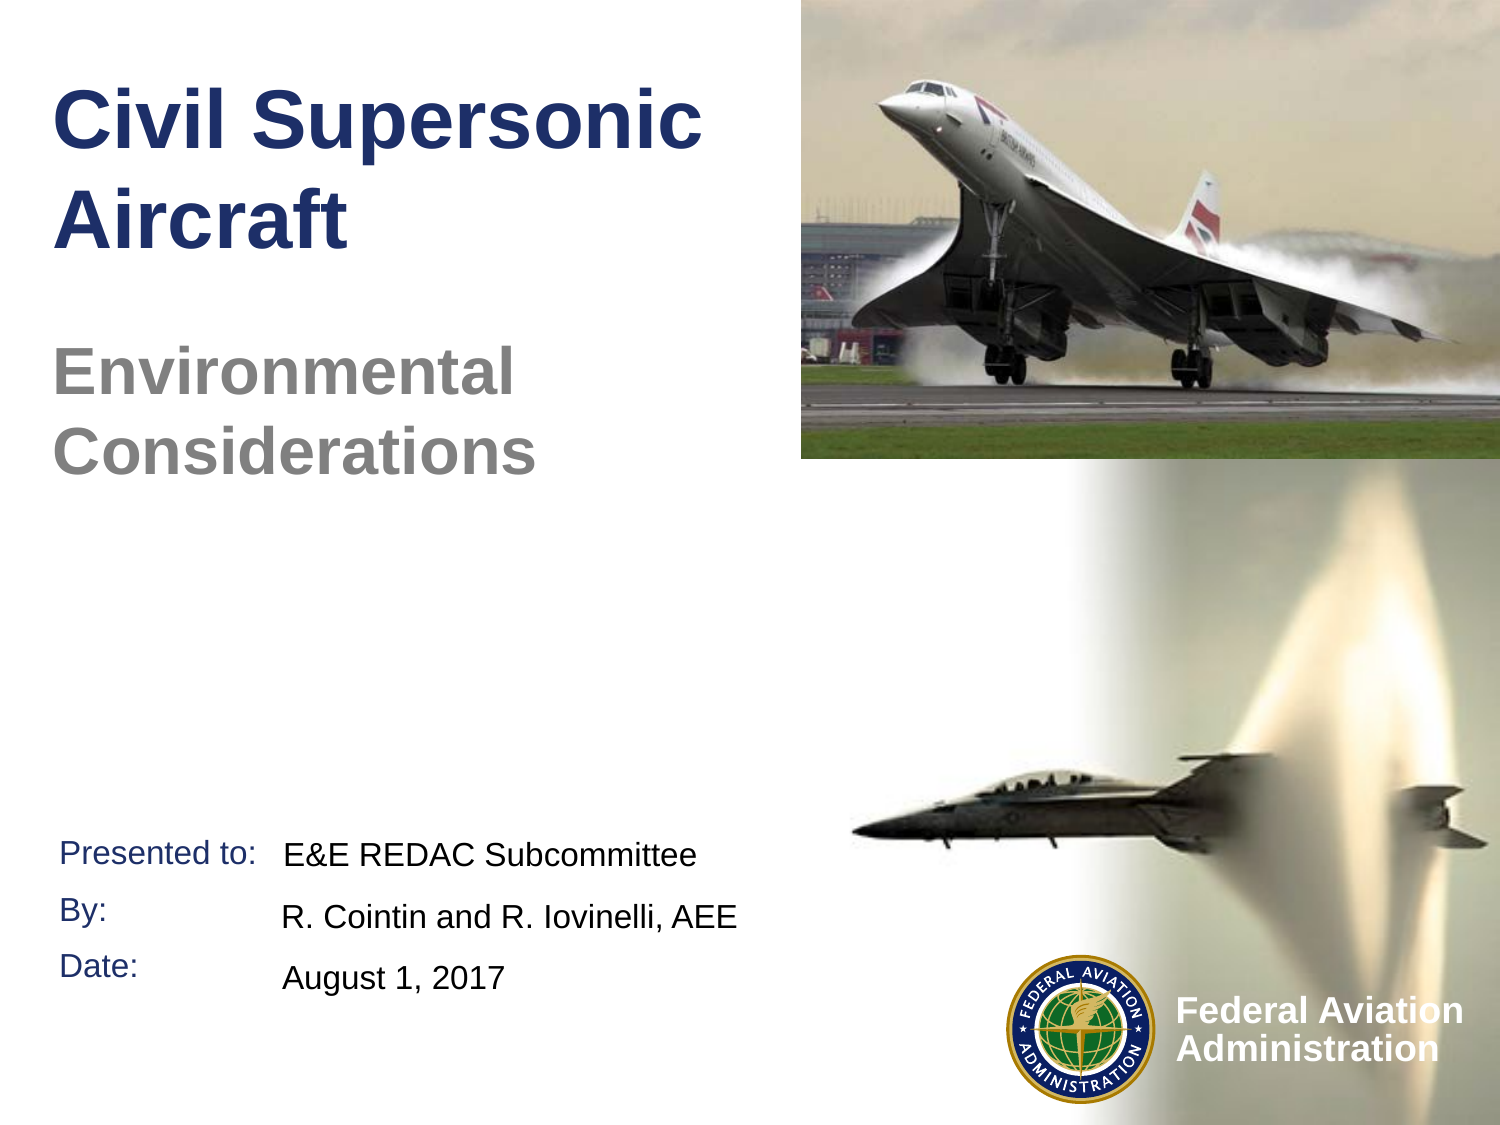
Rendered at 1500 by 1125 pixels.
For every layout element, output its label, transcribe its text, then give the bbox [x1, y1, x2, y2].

text_box E&E REDAC Subcommittee [268, 825, 837, 881]
picture [801, 0, 1500, 1125]
title Civil Supersonic Aircraft [37, 58, 779, 287]
text_box August 1, 2017 [267, 948, 836, 1004]
text_box R. Cointin and R. Iovinelli, AEE [266, 888, 835, 943]
subtitle Environmental Considerations [37, 320, 775, 496]
